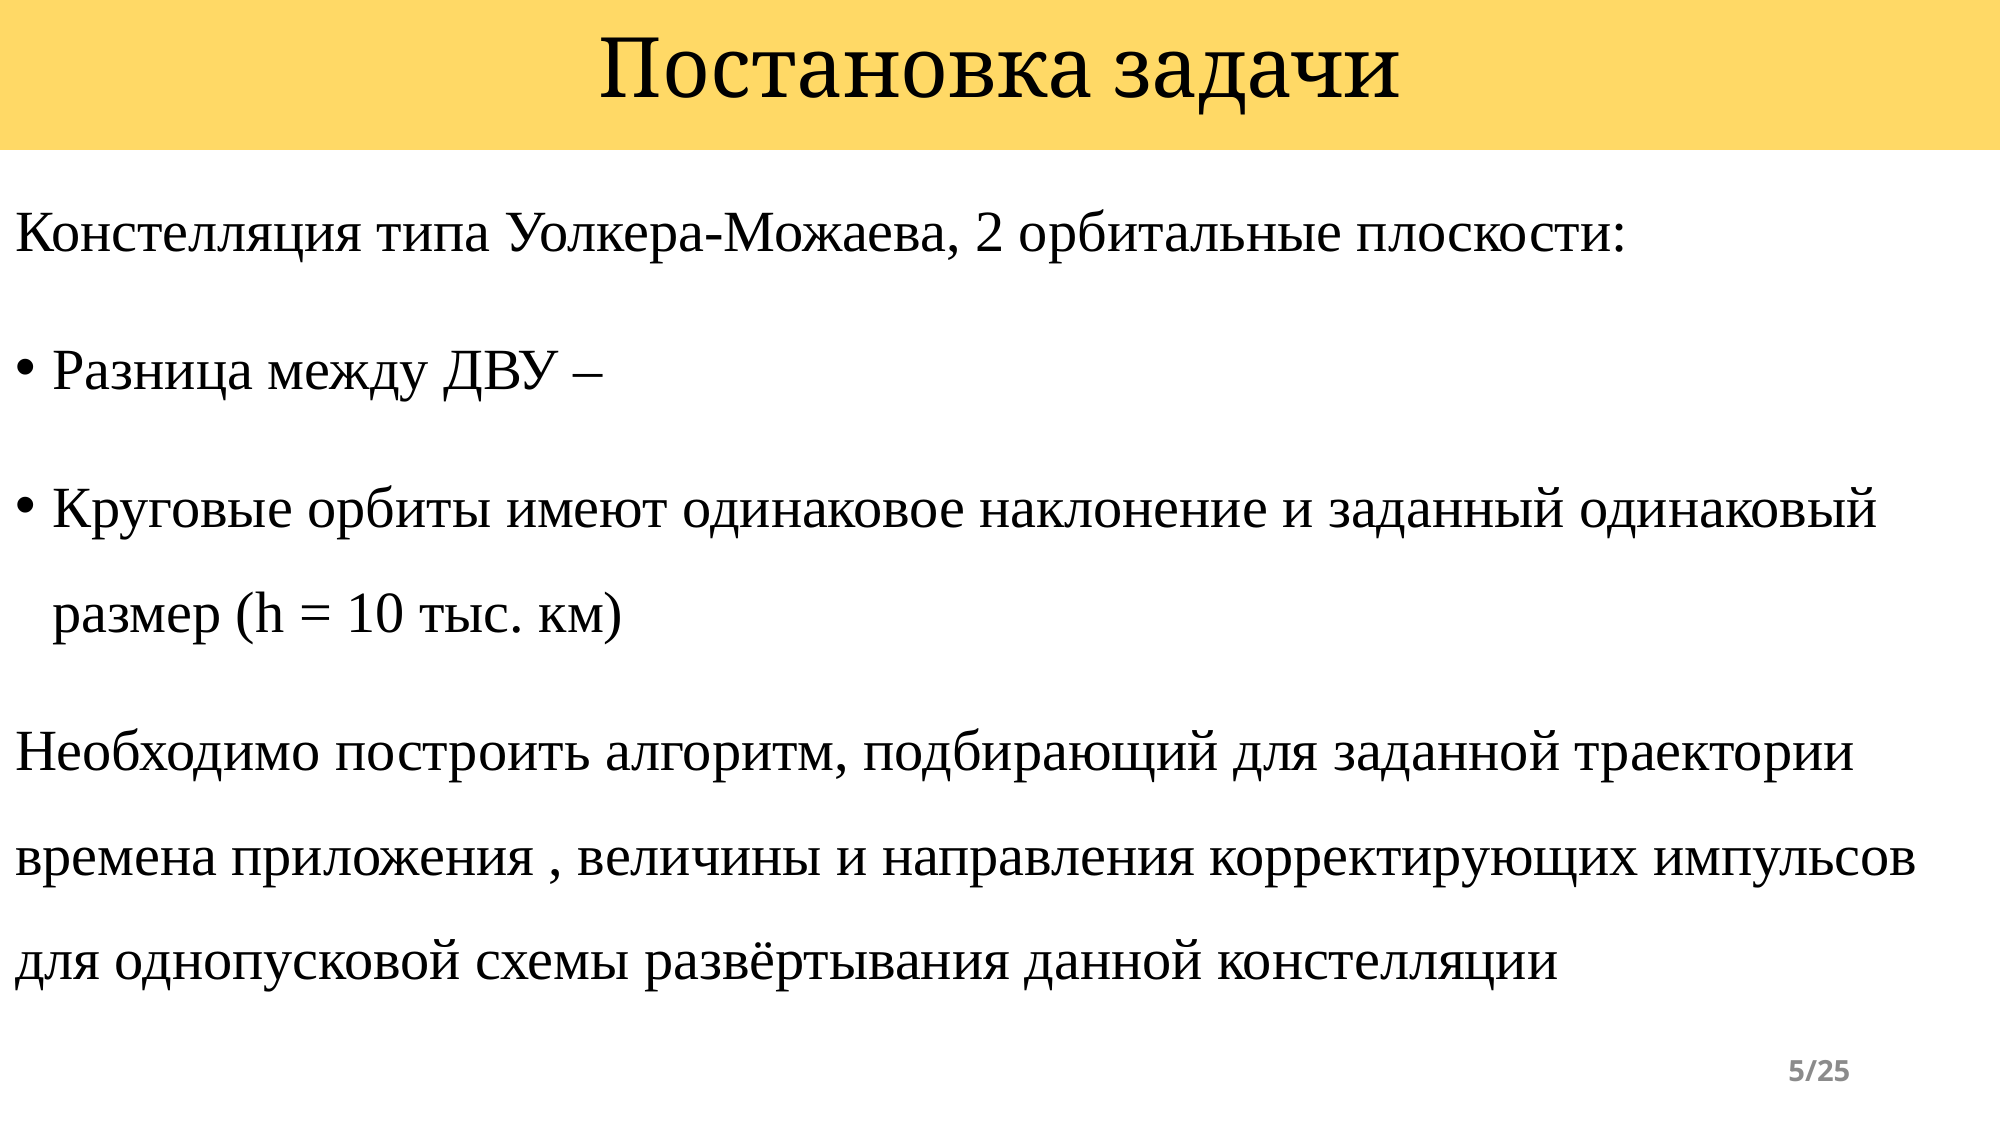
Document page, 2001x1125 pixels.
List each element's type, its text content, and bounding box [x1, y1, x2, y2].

text_box Постановка задачи [0, 0, 2000, 151]
